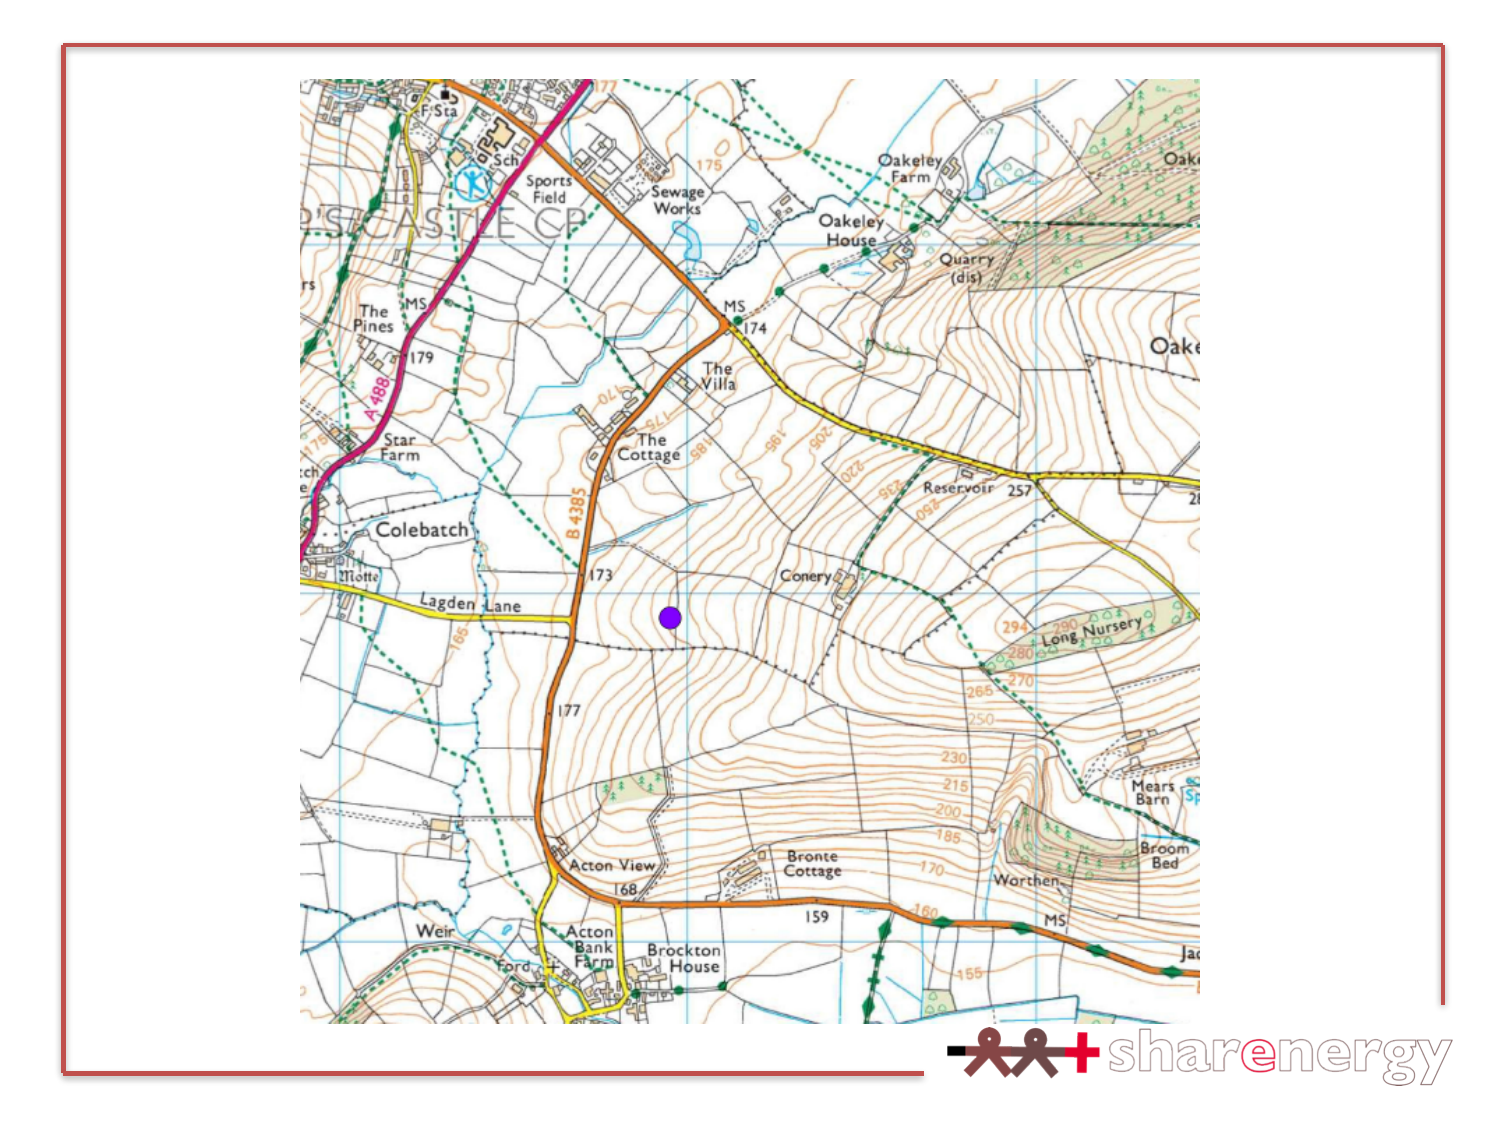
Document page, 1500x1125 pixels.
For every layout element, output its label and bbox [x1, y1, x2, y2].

picture [299, 79, 1201, 1024]
picture [942, 1027, 1453, 1086]
